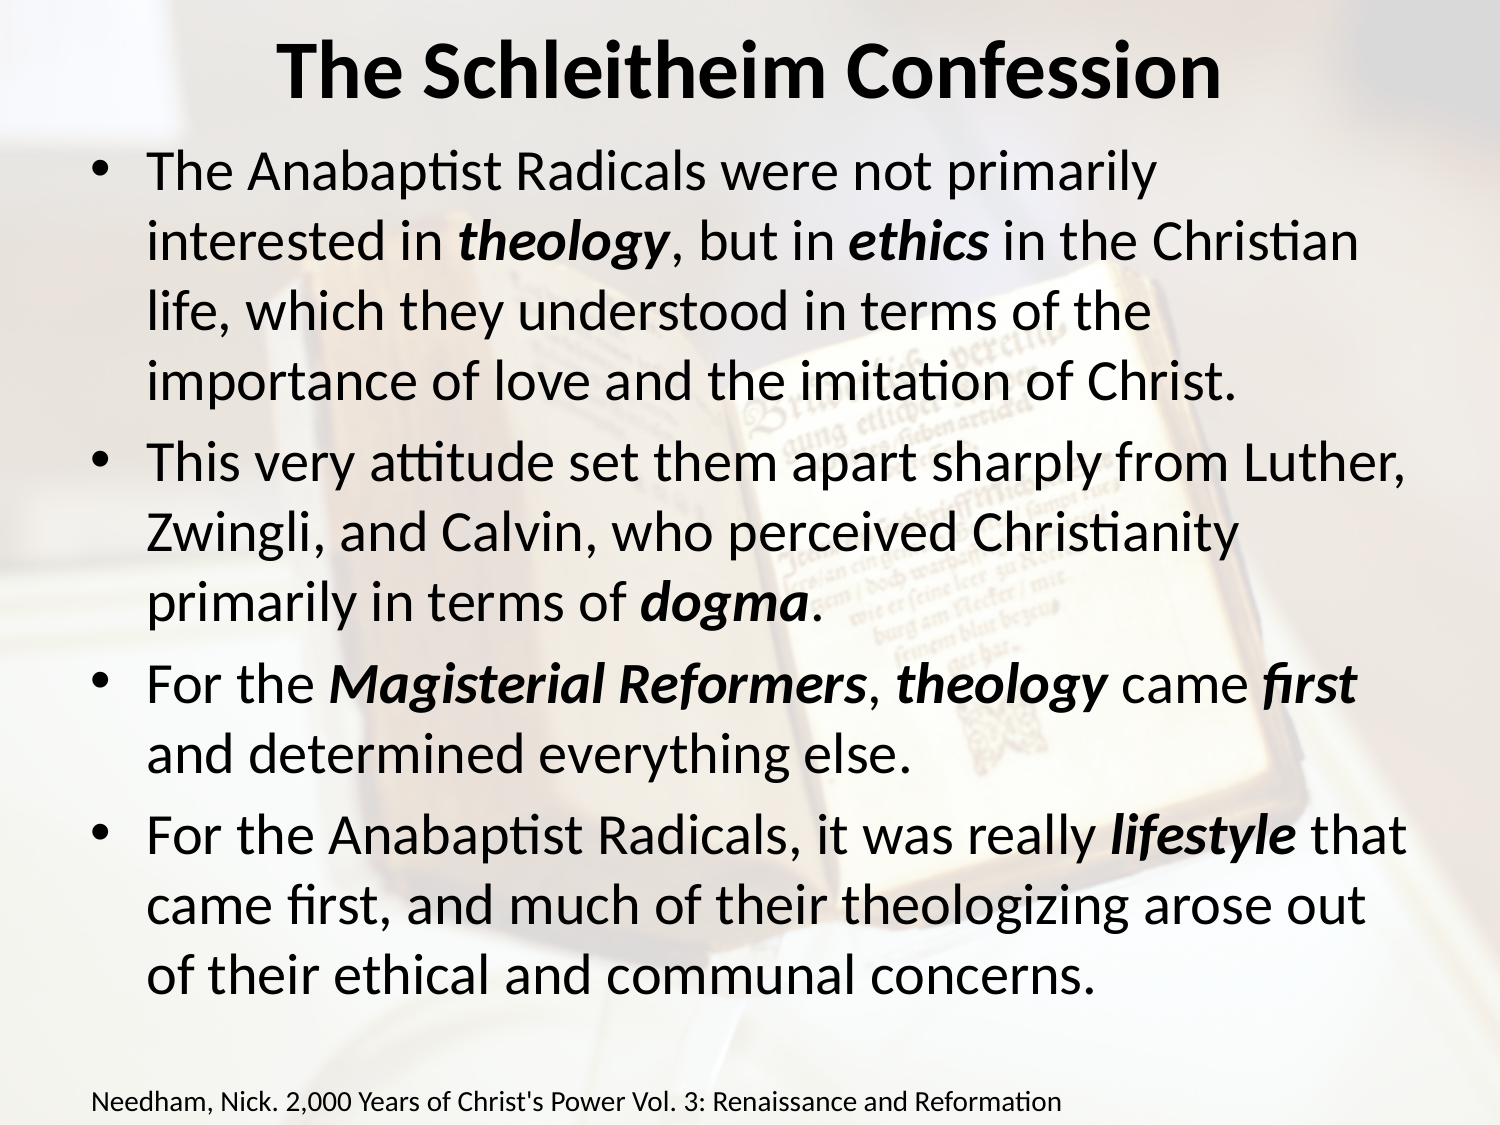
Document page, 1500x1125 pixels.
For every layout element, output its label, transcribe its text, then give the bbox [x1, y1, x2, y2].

list The Anabaptist Radicals were not primarily interested in theology, but in ethics in the Christian life, which they understood in terms of the importance of love and the imitation of Christ. This very attitude set them apart sharply from Luther, Zwingli, and Calvin, who perceived Christianity primarily in terms of dogma. For the Magisterial Reformers, theology came first and determined everything else. For the Anabaptist Radicals, it was really lifestyle that came first, and much of their theologizing arose out of their ethical and communal concerns. [75, 125, 1425, 1075]
text_box Needham, Nick. 2,000 Years of Christ's Power Vol. 3: Renaissance and Reformation [76, 1075, 1500, 1125]
title The Schleitheim Confession [0, 4, 1500, 125]
